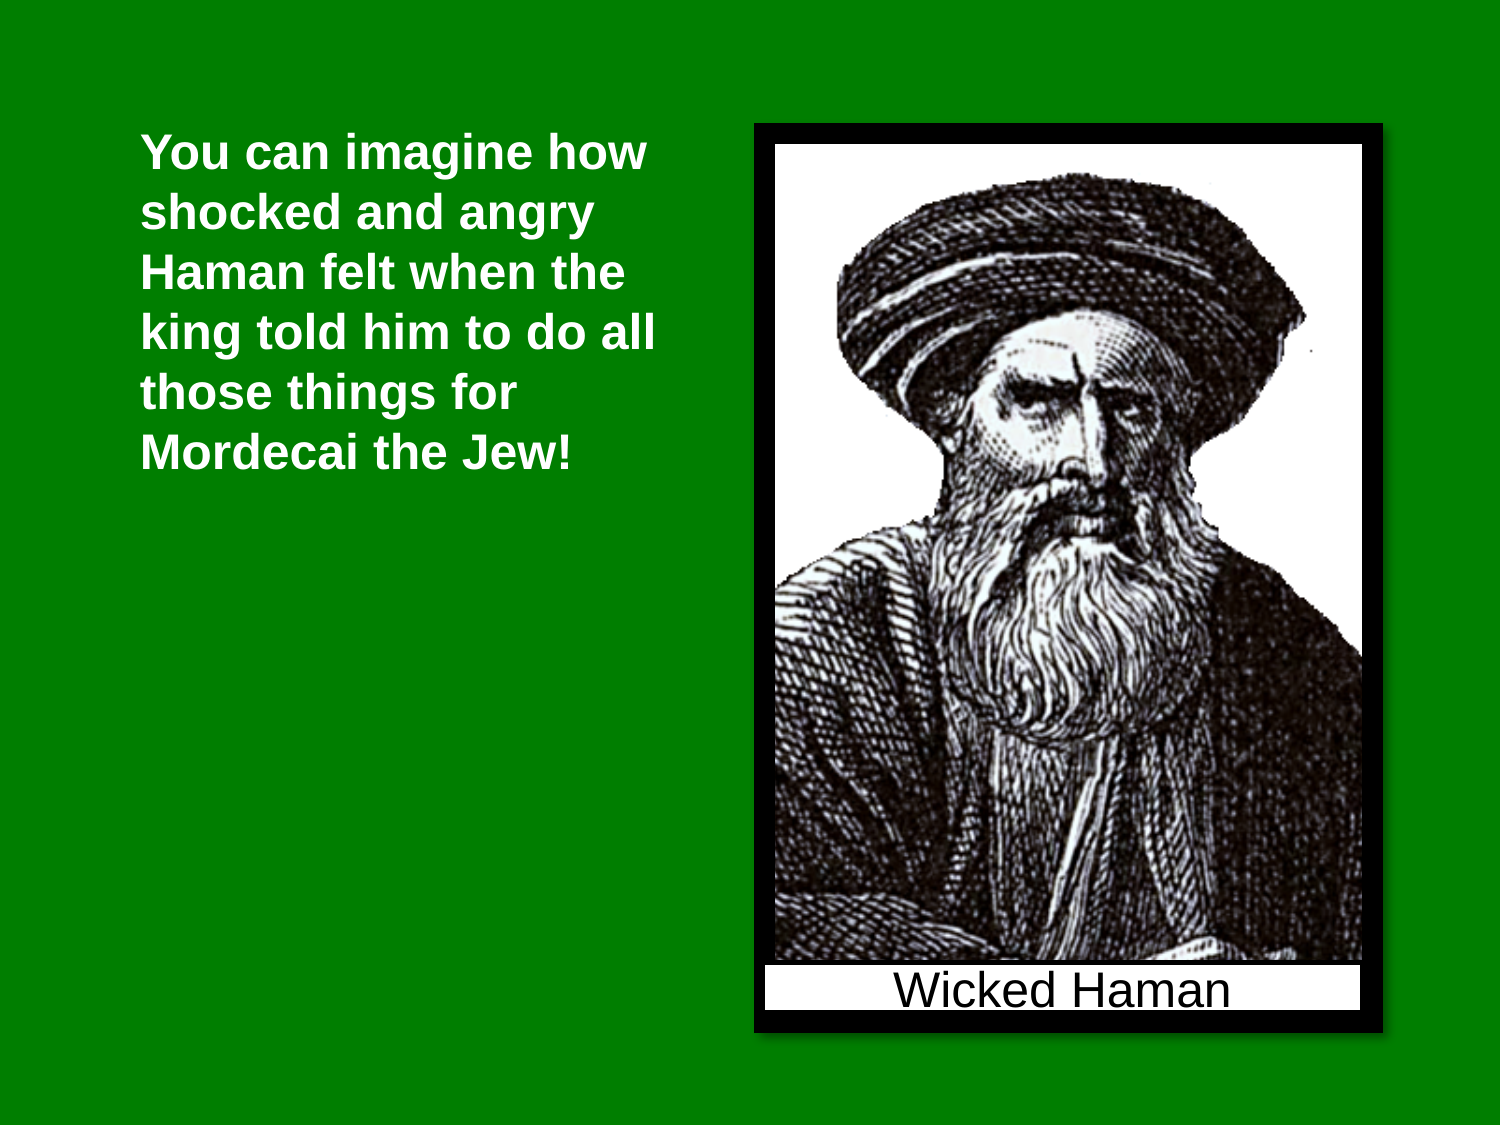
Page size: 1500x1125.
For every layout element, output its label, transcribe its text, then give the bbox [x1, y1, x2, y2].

picture [774, 143, 1363, 1013]
text_box You can imagine how shocked and angry Haman felt when the king told him to do all those things for Mordecai the Jew! [125, 112, 675, 608]
text_box Wicked Haman [760, 960, 769, 1015]
